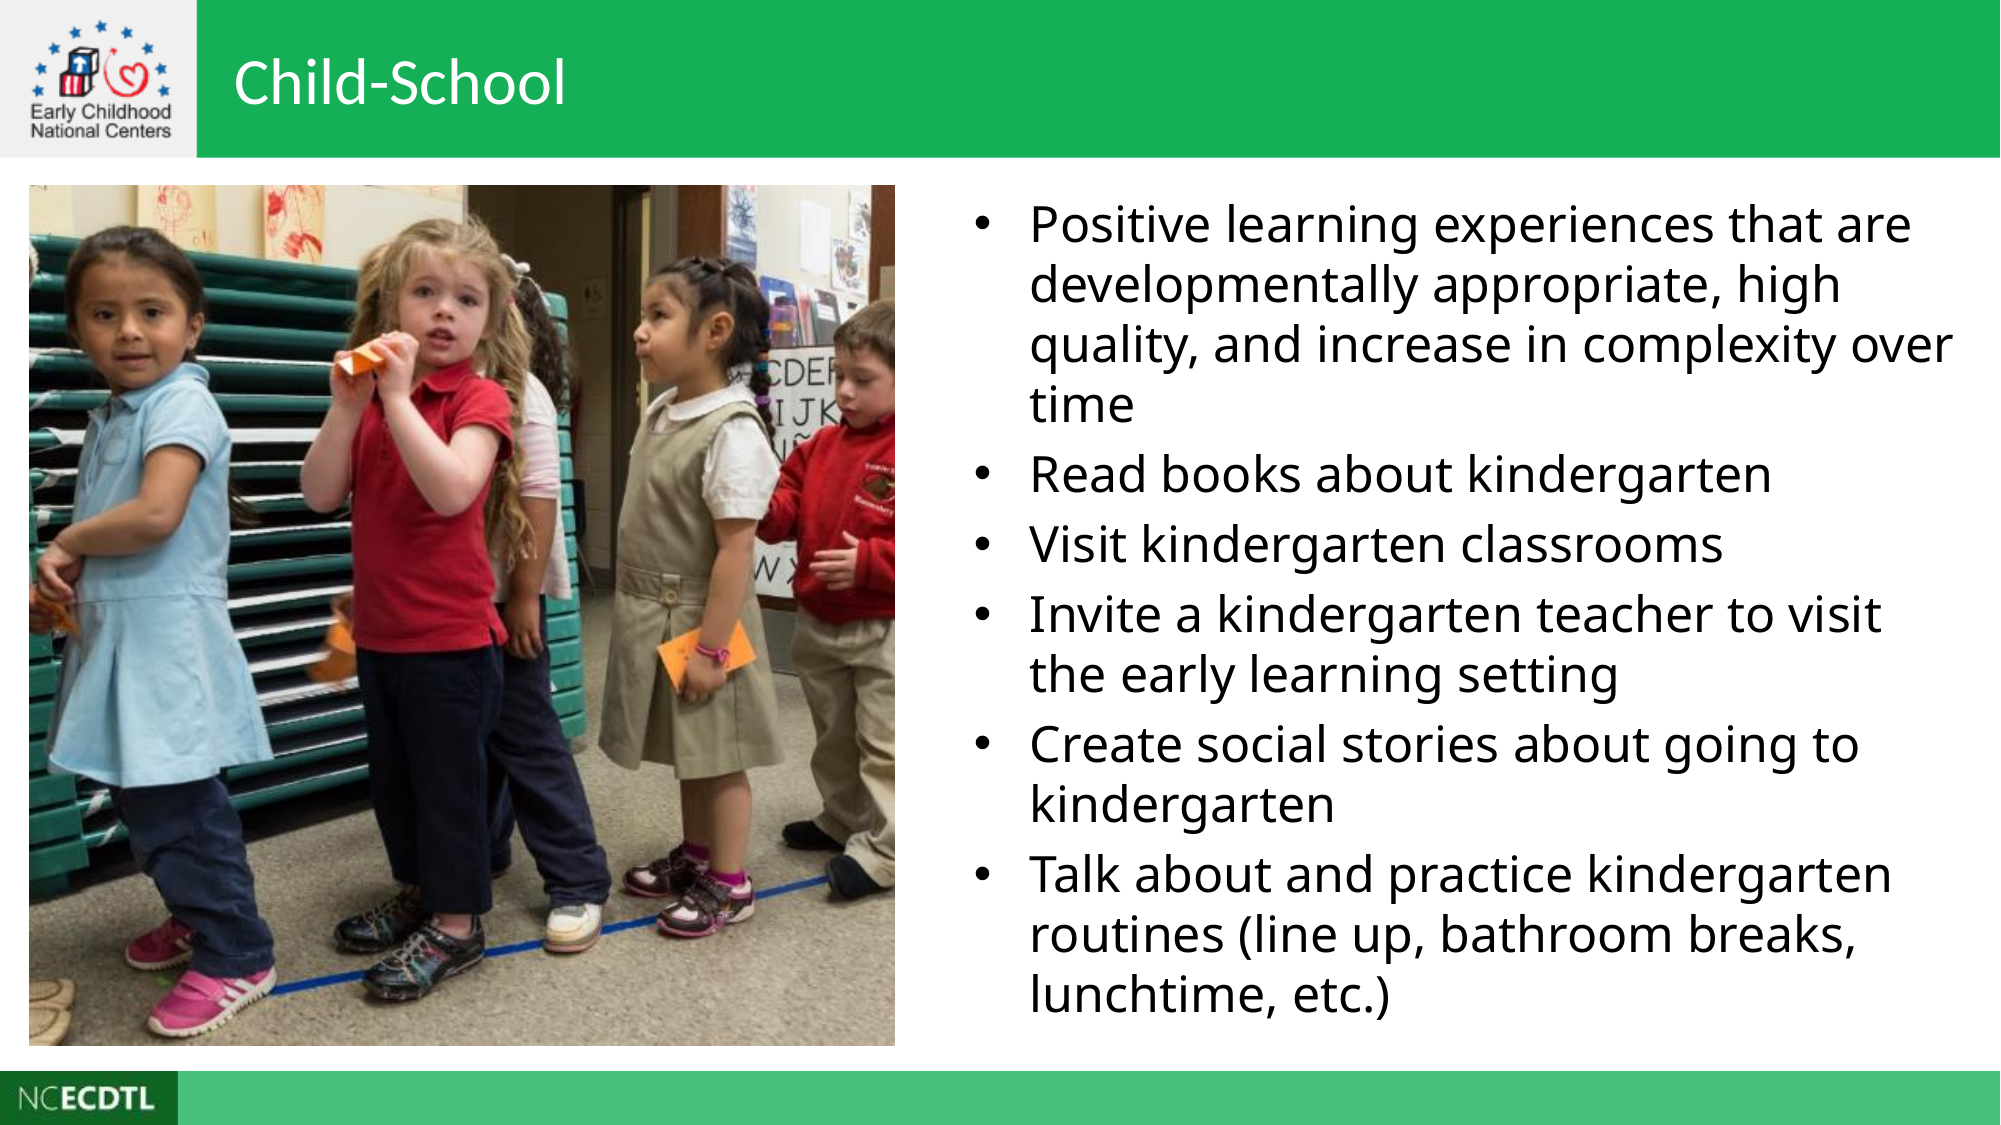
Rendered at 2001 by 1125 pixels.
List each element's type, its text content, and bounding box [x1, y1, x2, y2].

list Child-School [219, 31, 1963, 127]
picture [29, 184, 895, 1046]
picture [0, 1071, 177, 1125]
picture [28, 17, 175, 141]
list Positive learning experiences that are developmentally appropriate, high quality, and increase in complexity over time Read books about kindergarten Visit kindergarten classrooms Invite a kindergarten teacher to visit the early learning setting Create social stories about going to kindergarten Talk about and practice kindergarten routines (line up, bathroom breaks, lunchtime, etc.) [958, 185, 1971, 1125]
